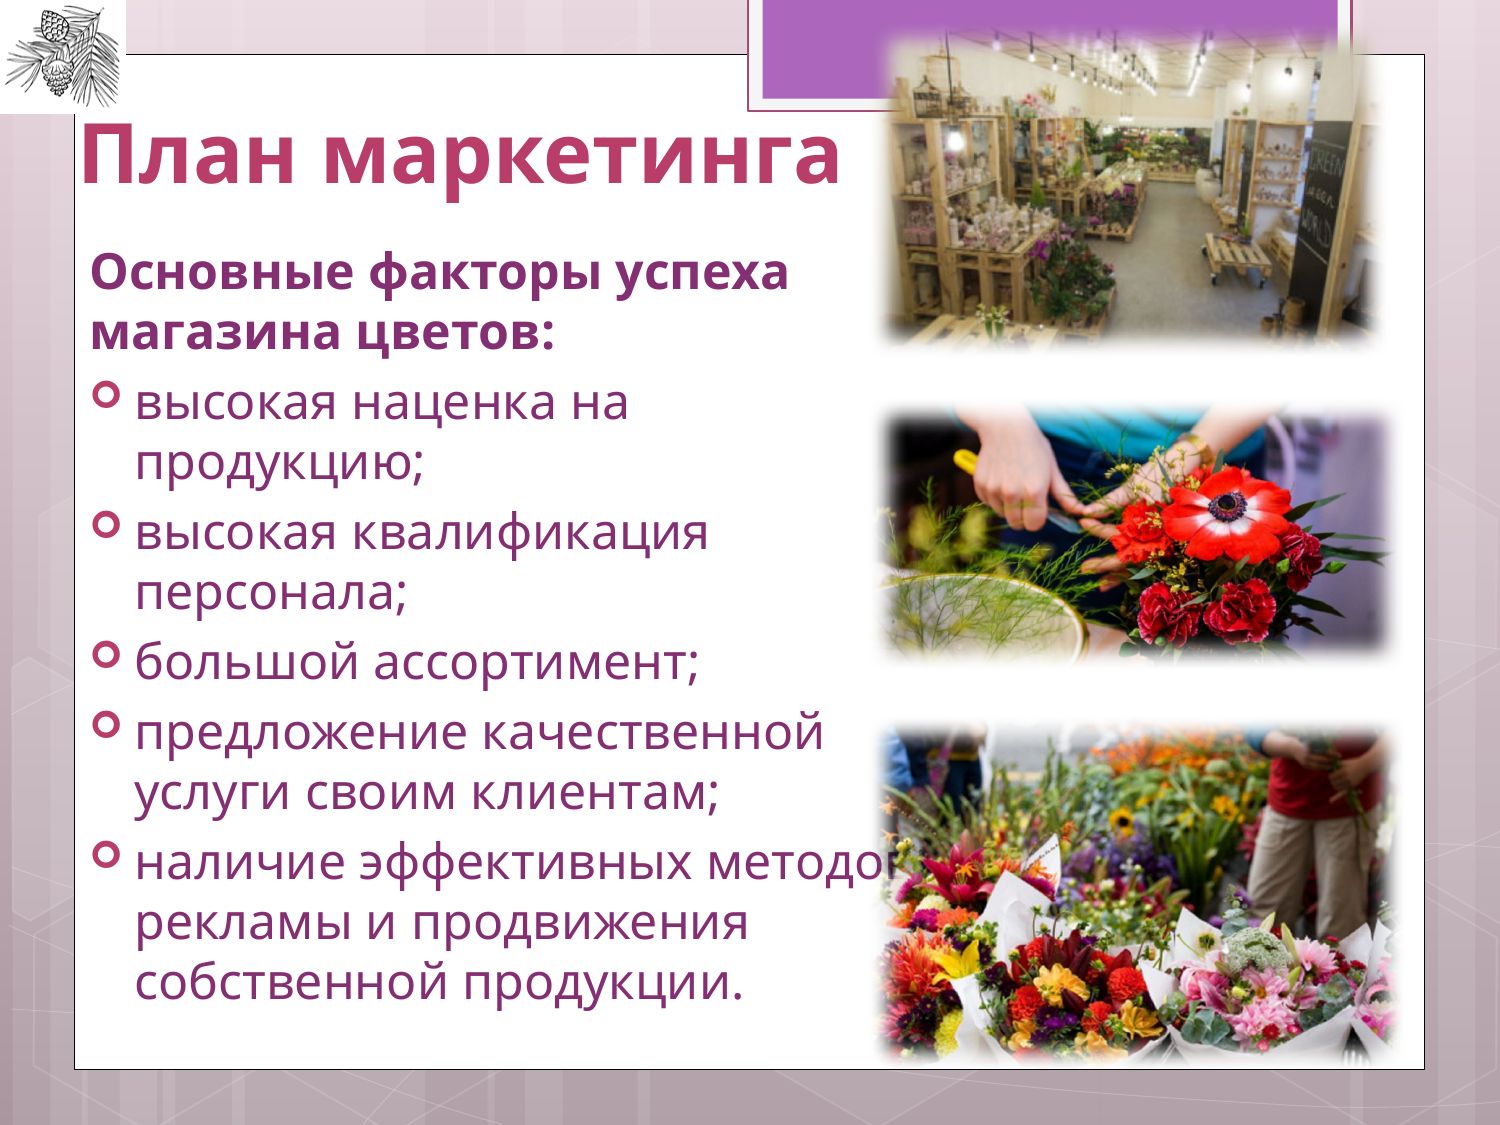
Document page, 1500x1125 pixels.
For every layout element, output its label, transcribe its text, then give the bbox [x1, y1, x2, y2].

picture [867, 18, 1389, 359]
picture [867, 396, 1407, 671]
picture [867, 715, 1407, 1072]
picture [0, 0, 127, 115]
list Основные факторы успеха магазина цветов: высокая наценка на продукцию; высокая квалификация персонала; большой ассортимент; предложение качественной услуги своим клиентам; наличие эффективных методов рекламы и продвижения собственной продукции. [63, 231, 939, 1047]
title План маркетинга [63, 20, 866, 208]
